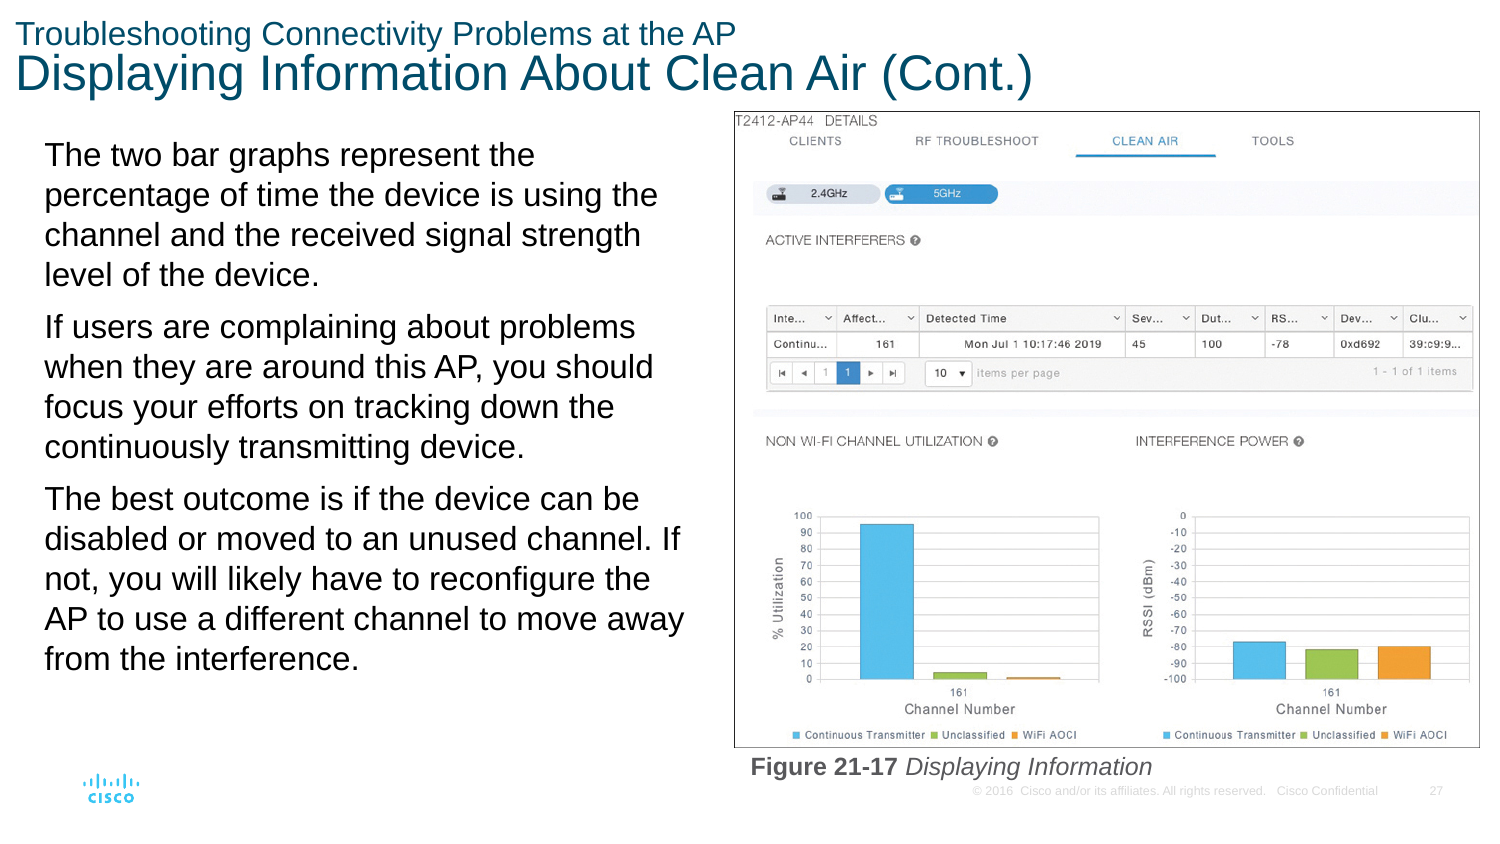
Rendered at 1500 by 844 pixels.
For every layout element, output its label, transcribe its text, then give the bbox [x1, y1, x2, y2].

text_box Figure 21-17 Displaying Information [735, 754, 1169, 789]
picture [734, 111, 1480, 749]
list The two bar graphs represent the percentage of time the device is using the channel and the received signal strength level of the device. If users are complaining about problems when they are around this AP, you should focus your efforts on tracking down the continuously transmitting device. The best outcome is if the device can be disabled or moved to an unused channel. If not, you will likely have to reconfigure the AP to use a different channel to move away from the interference. [29, 125, 706, 767]
title Troubleshooting Connectivity Problems at the AP Displaying Information About Clean Air (Cont.) [0, 0, 1369, 121]
